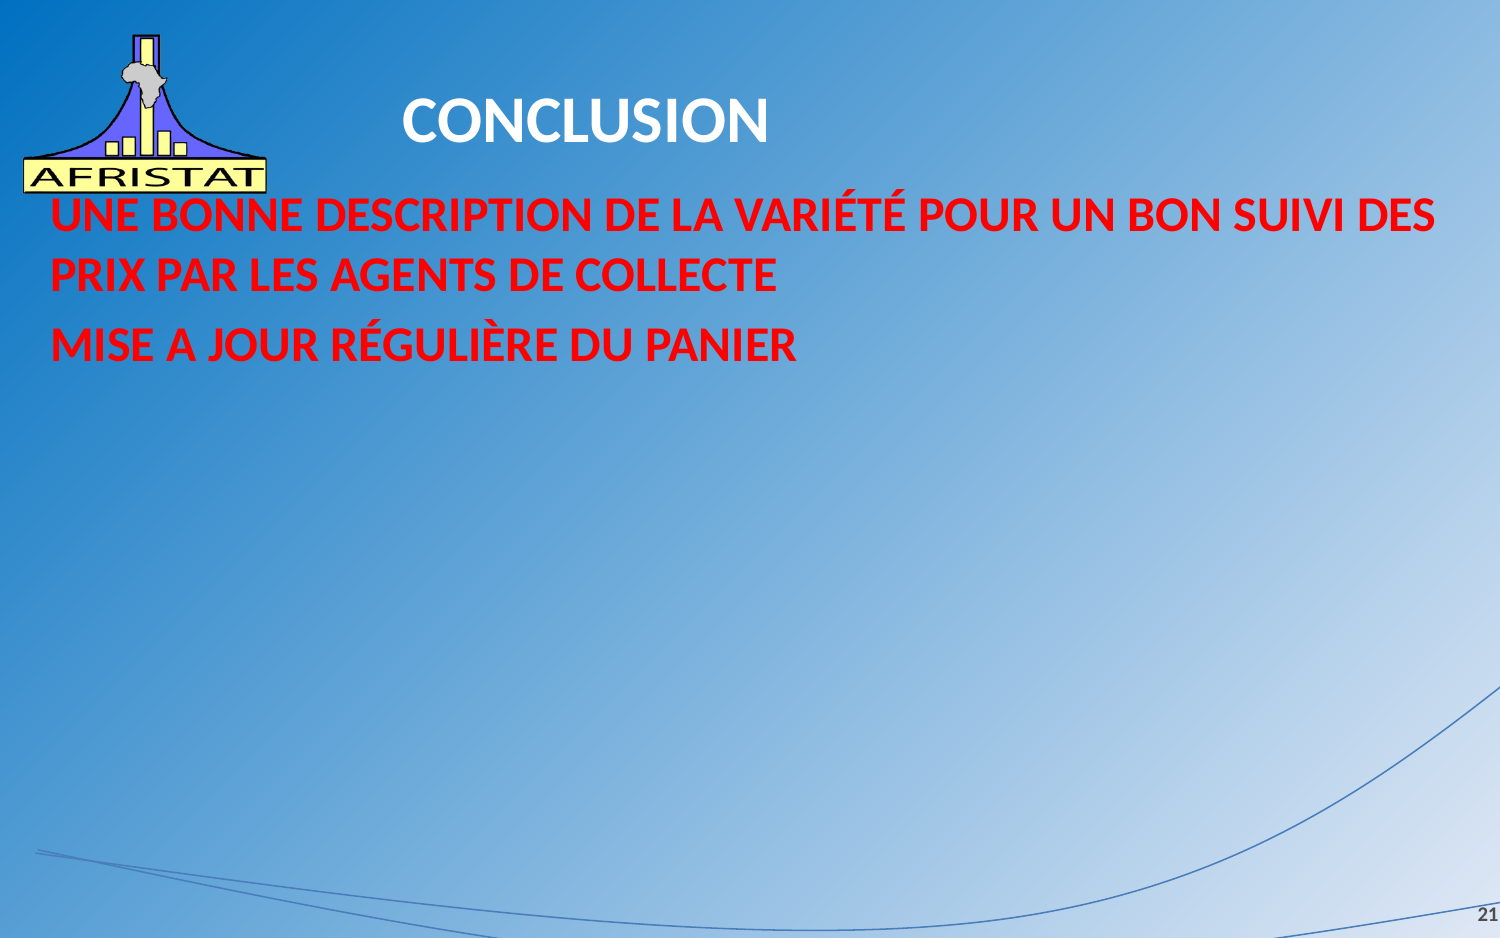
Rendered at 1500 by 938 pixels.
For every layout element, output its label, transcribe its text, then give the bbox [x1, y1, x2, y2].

list Une bonne description de la variété pour un bon suivi des prix par les agents de collecte Mise a jour régulière du panier [34, 173, 1500, 906]
picture [17, 28, 272, 198]
slide_number 21 [1364, 887, 1500, 938]
title CONCLUSION [312, 37, 1426, 173]
